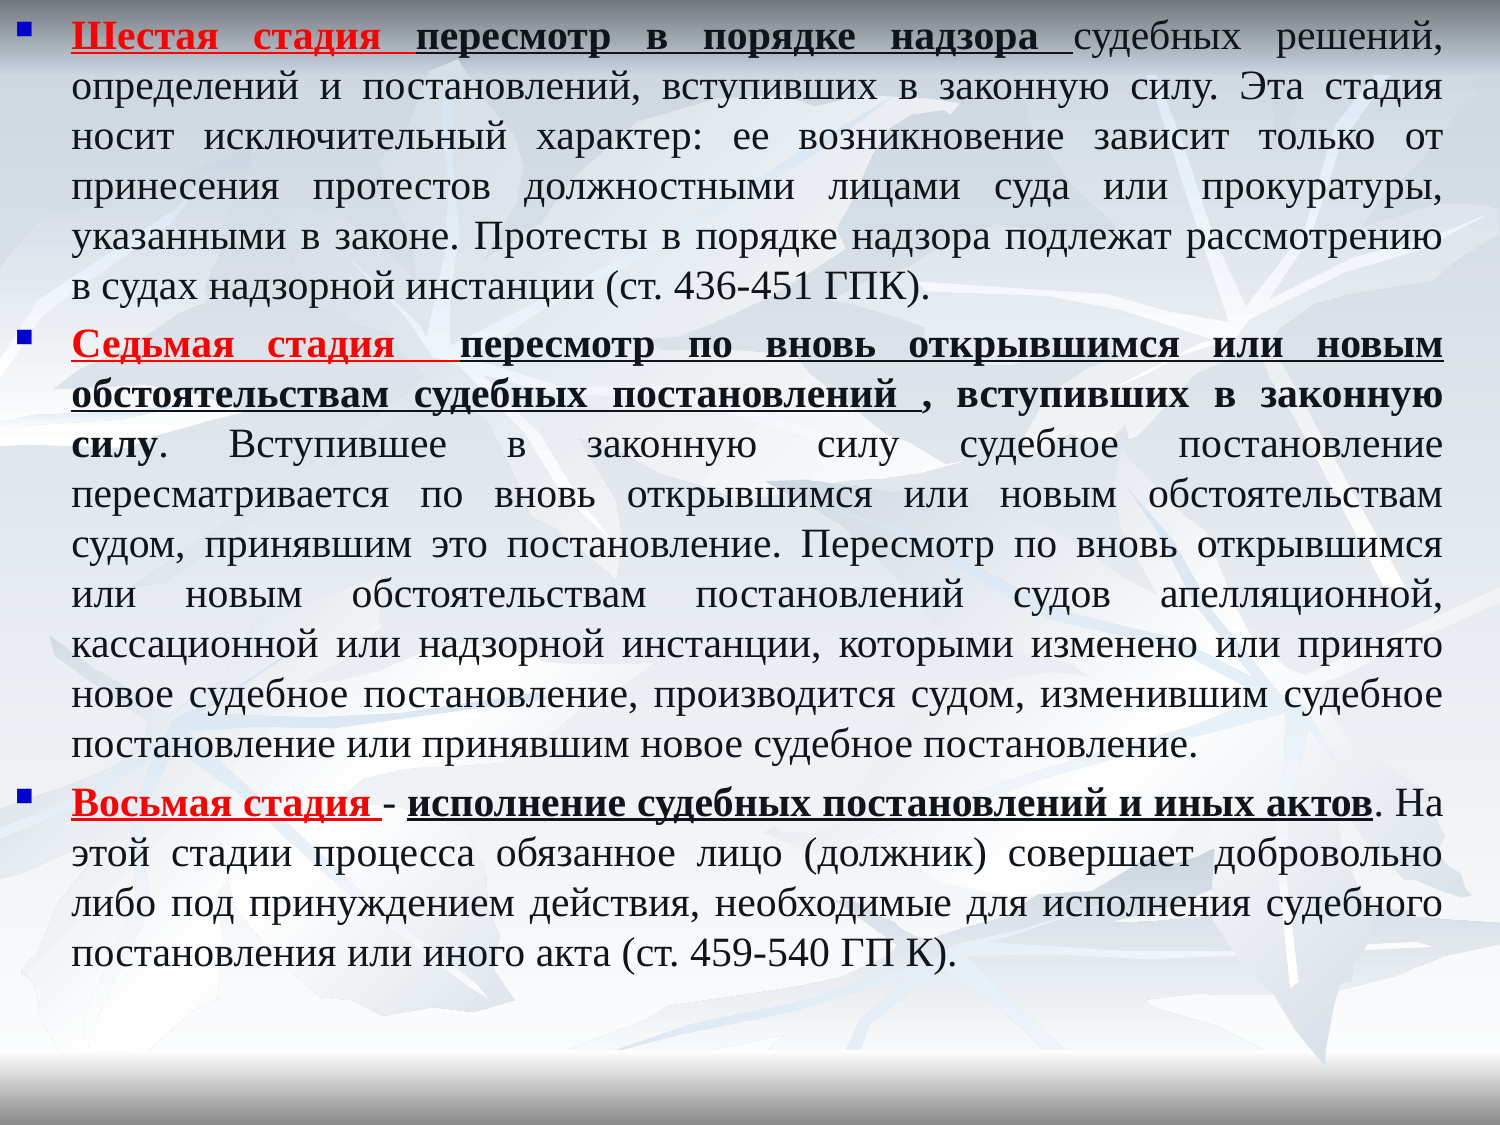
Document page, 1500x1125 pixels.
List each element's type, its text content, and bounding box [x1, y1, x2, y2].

list Шестая стадия пересмотр в порядке надзора судебных решений, определений и постановлений, вступивших в законную силу. Эта стадия носит исключительный характер: ее возникновение зависит только от принесения протестов должностными лицами суда или прокуратуры, указанными в законе. Протесты в порядке надзора подлежат рассмотрению в судах надзорной инстанции (ст. 436-451 ГПК). Седьмая стадия пересмотр по вновь открывшимся или новым обстоятельствам судебных постановлений , вступивших в законную силу. Вступившее в законную силу судебное постановление пересматривается по вновь открывшимся или новым обстоятельствам судом, принявшим это постановление. Пересмотр по вновь открывшимся или новым обстоятельствам постановлений судов апелляционной, кассационной или надзорной инстанции, которыми изменено или принято новое судебное постановление, производится судом, изменившим судебное постановление или принявшим новое судебное постановление. Восьмая стадия - исполнение судебных постановлений и иных актов. На этой стадии процесса обязанное лицо (должник) совершает добровольно либо под принуждением действия, необходимые для исполнения судебного постановления или иного акта (ст. 459-540 ГП К). [0, 0, 1459, 1125]
